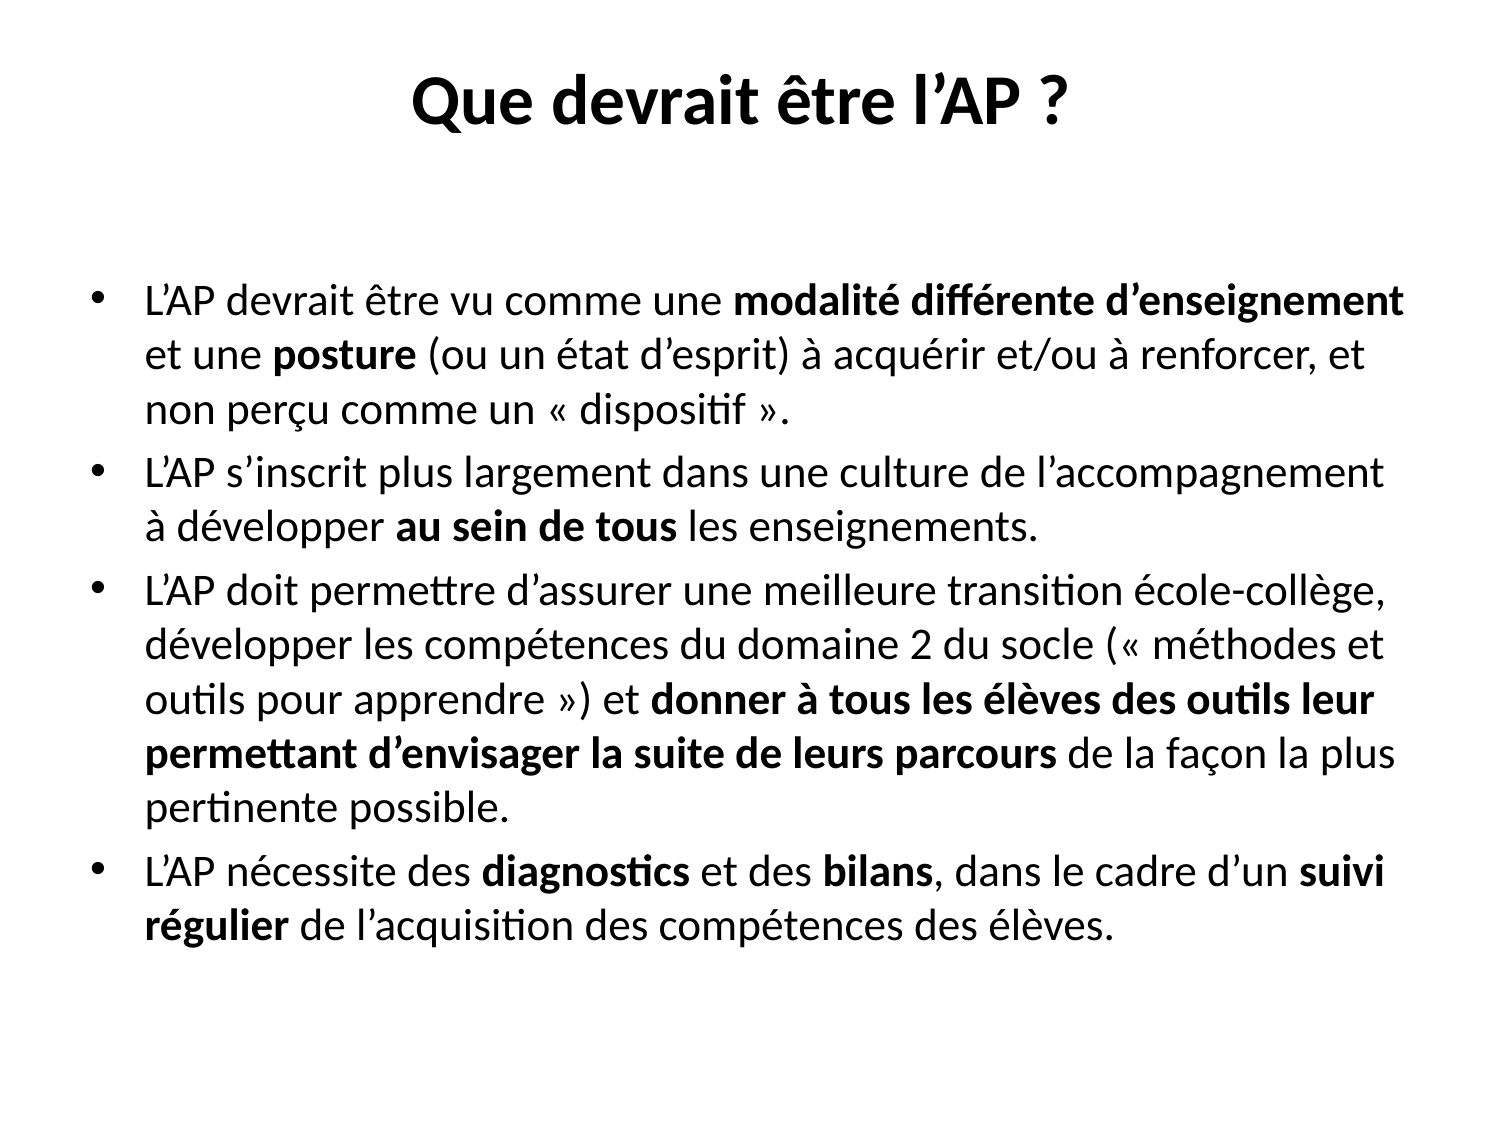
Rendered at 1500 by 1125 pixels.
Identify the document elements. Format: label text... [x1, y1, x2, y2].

title Que devrait être l’AP ? [75, 45, 1425, 233]
list L’AP devrait être vu comme une modalité différente d’enseignement et une posture (ou un état d’esprit) à acquérir et/ou à renforcer, et non perçu comme un « dispositif ». L’AP s’inscrit plus largement dans une culture de l’accompagnement à développer au sein de tous les enseignements. L’AP doit permettre d’assurer une meilleure transition école-collège, développer les compétences du domaine 2 du socle (« méthodes et outils pour apprendre ») et donner à tous les élèves des outils leur permettant d’envisager la suite de leurs parcours de la façon la plus pertinente possible. L’AP nécessite des diagnostics et des bilans, dans le cadre d’un suivi régulier de l’acquisition des compétences des élèves. [75, 262, 1425, 1005]
